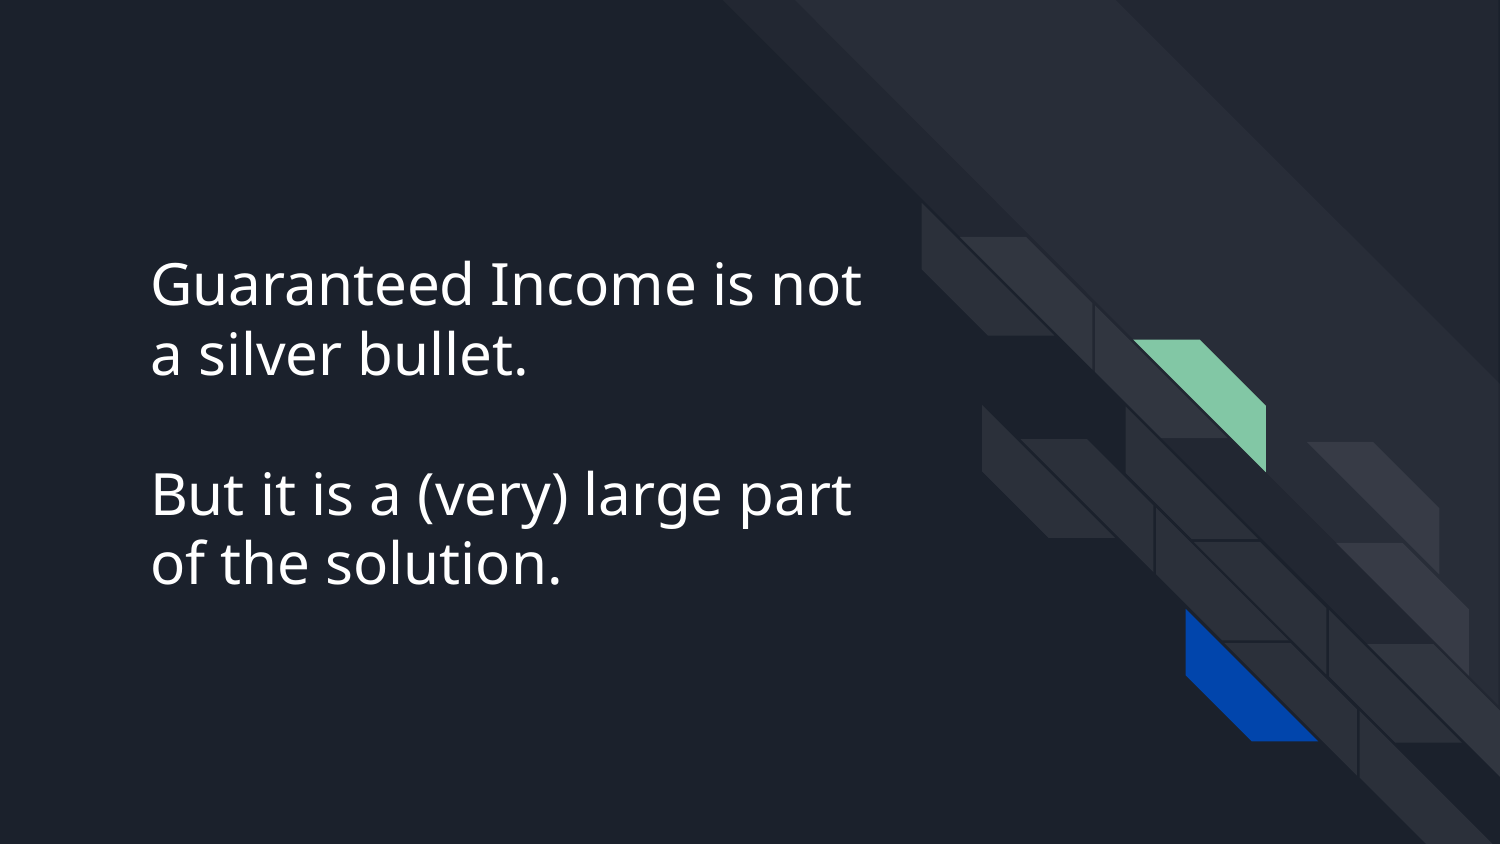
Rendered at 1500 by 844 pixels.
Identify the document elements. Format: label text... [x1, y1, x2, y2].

title Guaranteed Income is not a silver bullet. But it is a (very) large part of the solution. [135, 0, 888, 844]
